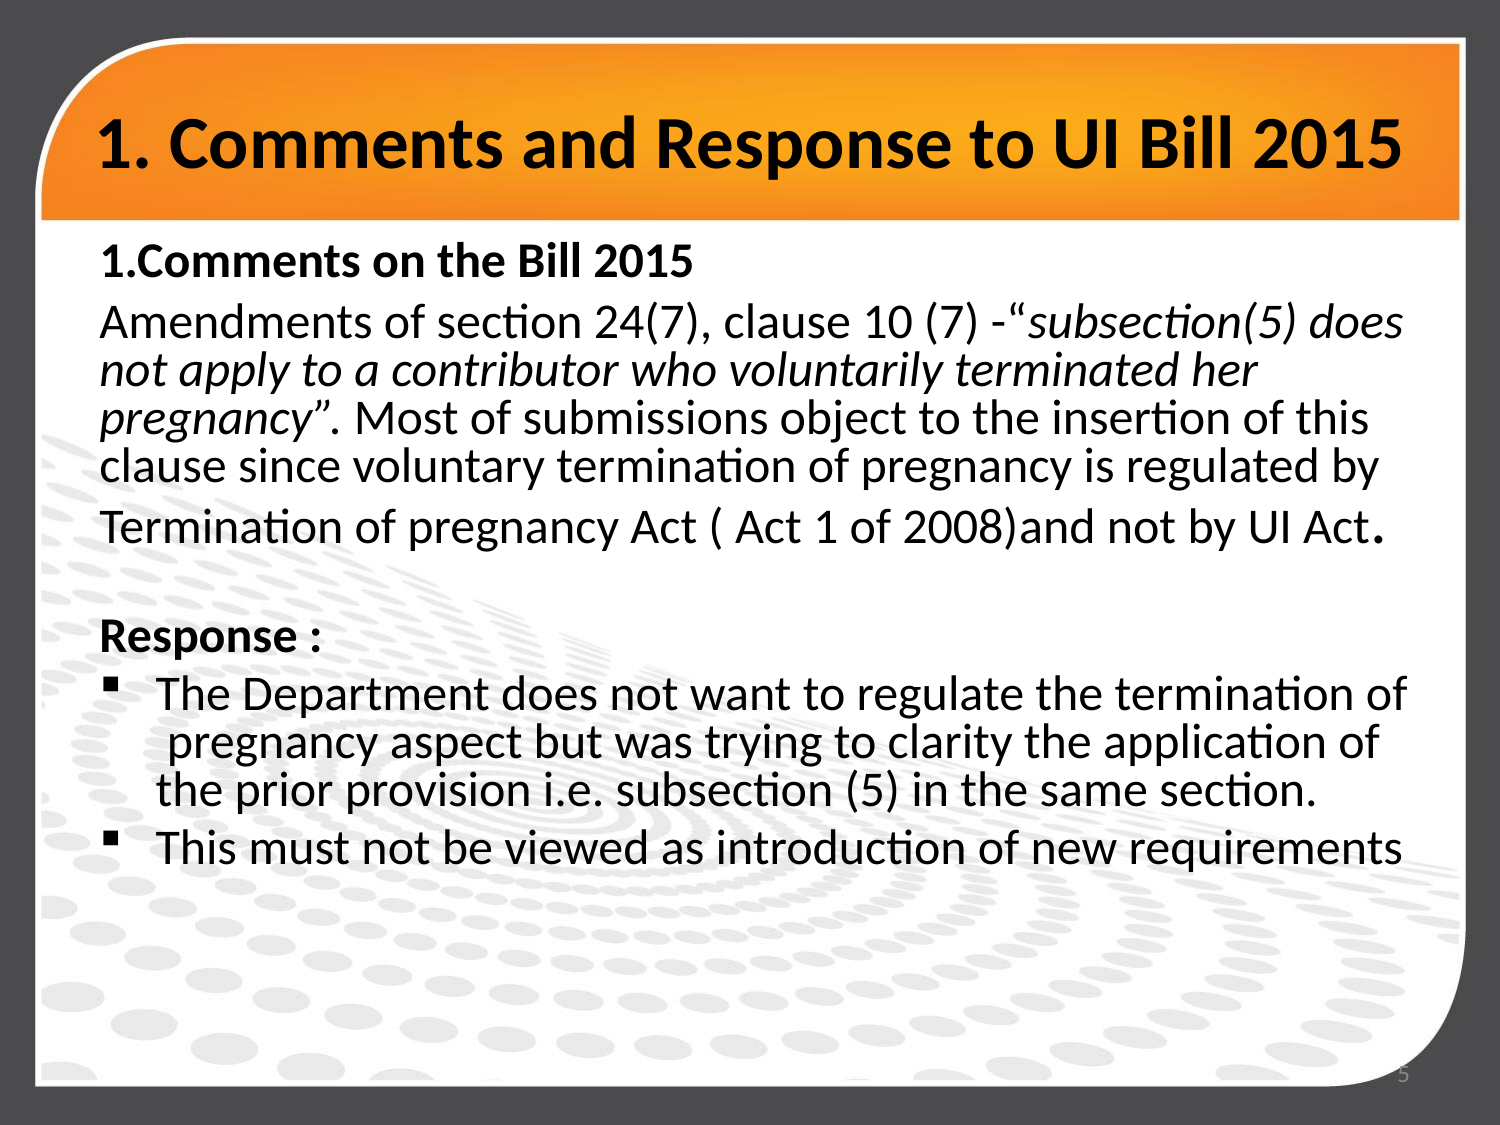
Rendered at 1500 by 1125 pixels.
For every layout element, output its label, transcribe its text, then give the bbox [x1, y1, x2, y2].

picture [0, 0, 1500, 1125]
title 1. Comments and Response to UI Bill 2015 [74, 44, 1426, 231]
list 1.Comments on the Bill 2015 Amendments of section 24(7), clause 10 (7) -“subsection(5) does not apply to a contributor who voluntarily terminated her pregnancy”. Most of submissions object to the insertion of this clause since voluntary termination of pregnancy is regulated by Termination of pregnancy Act ( Act 1 of 2008)and not by UI Act. Response : The Department does not want to regulate the termination of pregnancy aspect but was trying to clarity the application of the prior provision i.e. subsection (5) in the same section. This must not be viewed as introduction of new requirements [74, 231, 1426, 1083]
slide_number 5 [1074, 1042, 1425, 1103]
